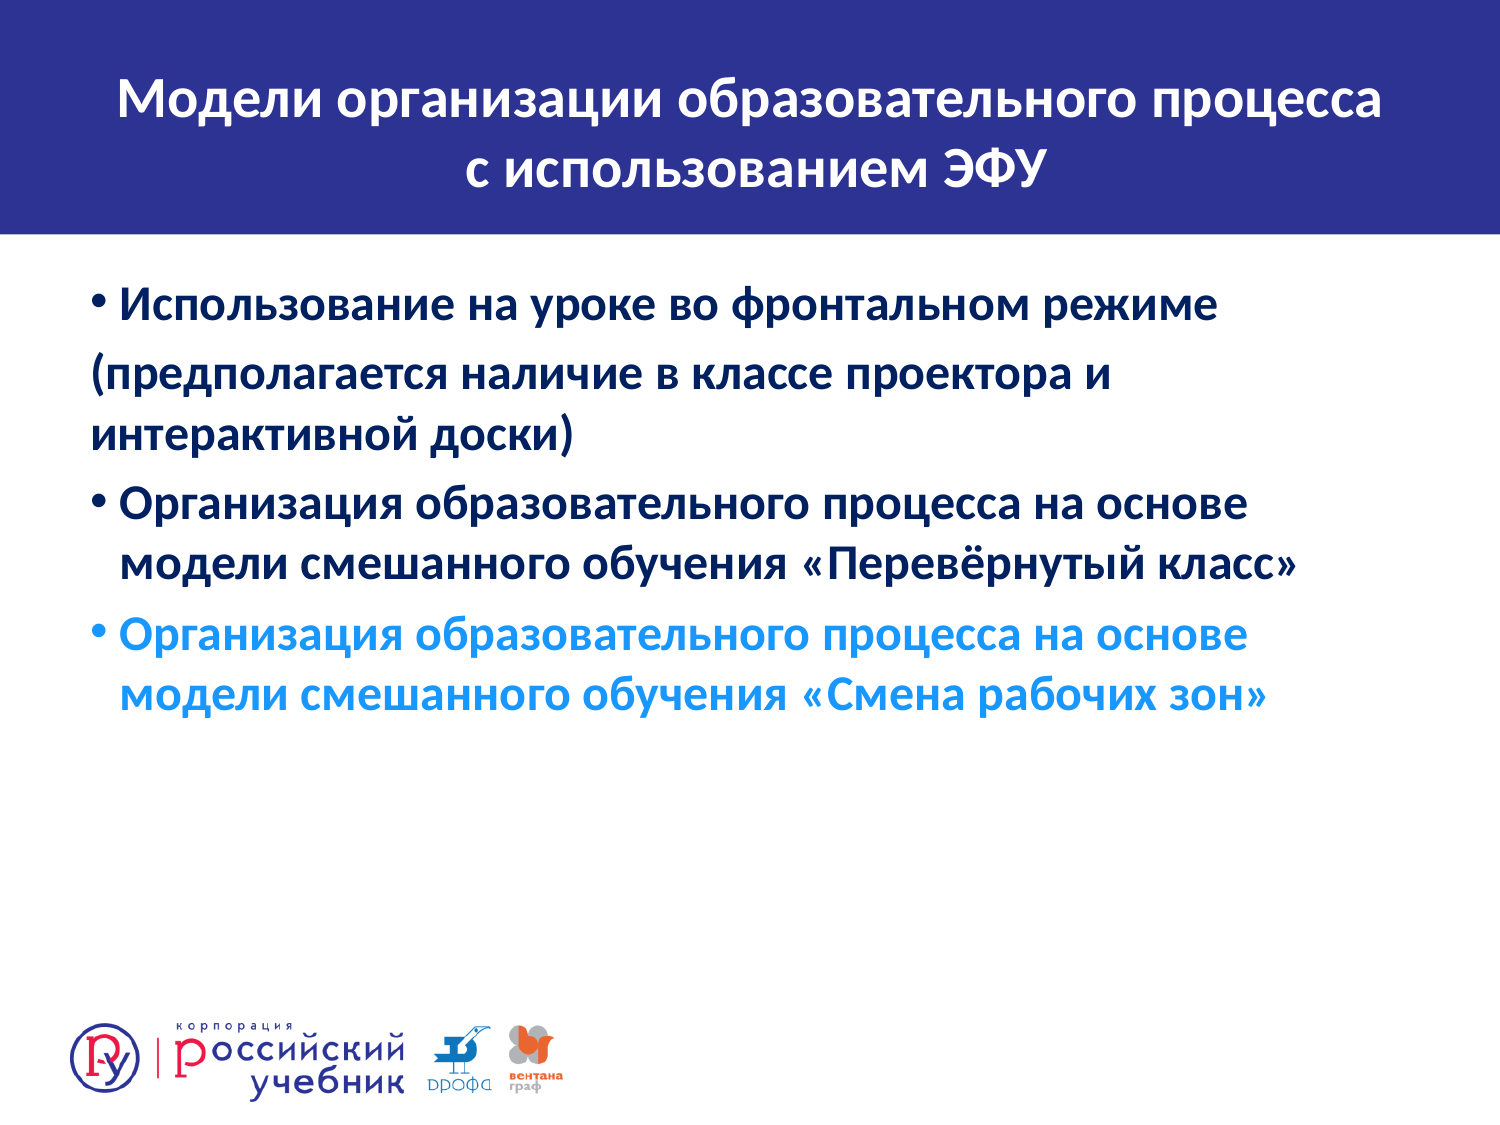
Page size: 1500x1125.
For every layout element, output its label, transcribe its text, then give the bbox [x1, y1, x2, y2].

list Использование на уроке во фронтальном режиме (предполагается наличие в классе проектора и интерактивной доски) Организация образовательного процесса на основе модели смешанного обучения «Перевёрнутый класс» Организация образовательного процесса на основе модели смешанного обучения «Смена рабочих зон» [75, 262, 1425, 1005]
title Модели организации образовательного процесса с использованием ЭФУ [75, 19, 1425, 207]
picture [70, 1023, 563, 1102]
